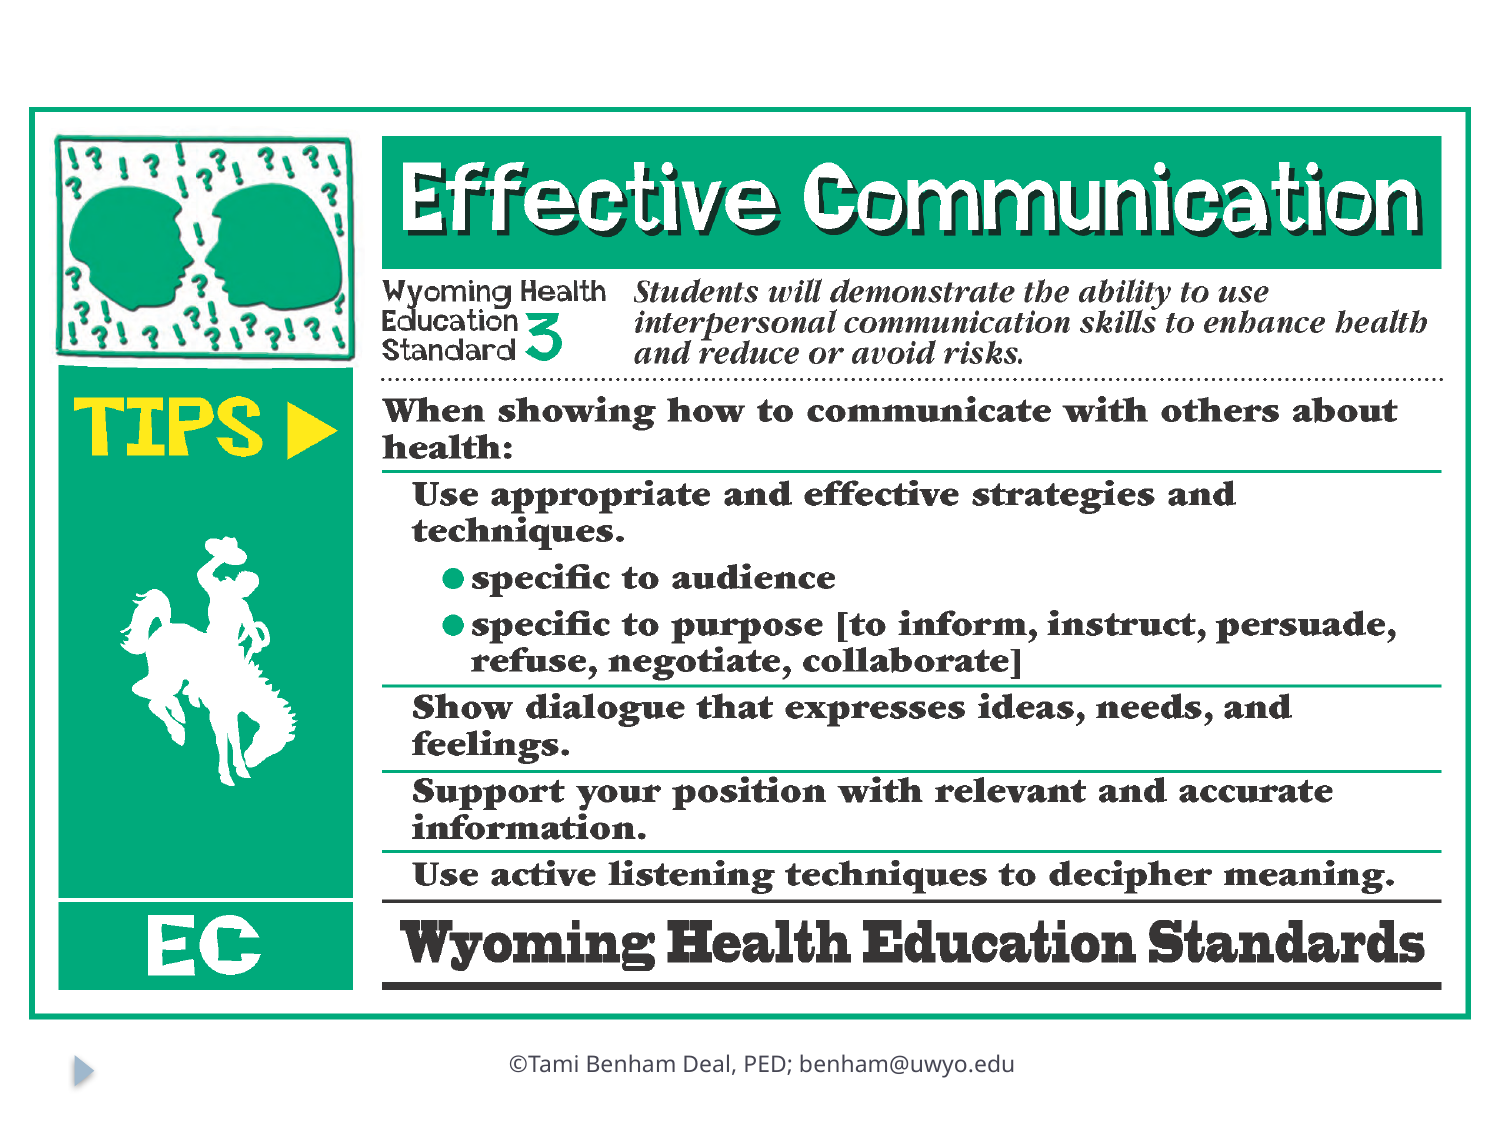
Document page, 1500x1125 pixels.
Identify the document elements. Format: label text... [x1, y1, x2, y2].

picture [0, 76, 1500, 1048]
footer ©Tami Benham Deal, PED; benham@uwyo.edu [474, 1059, 1050, 1103]
